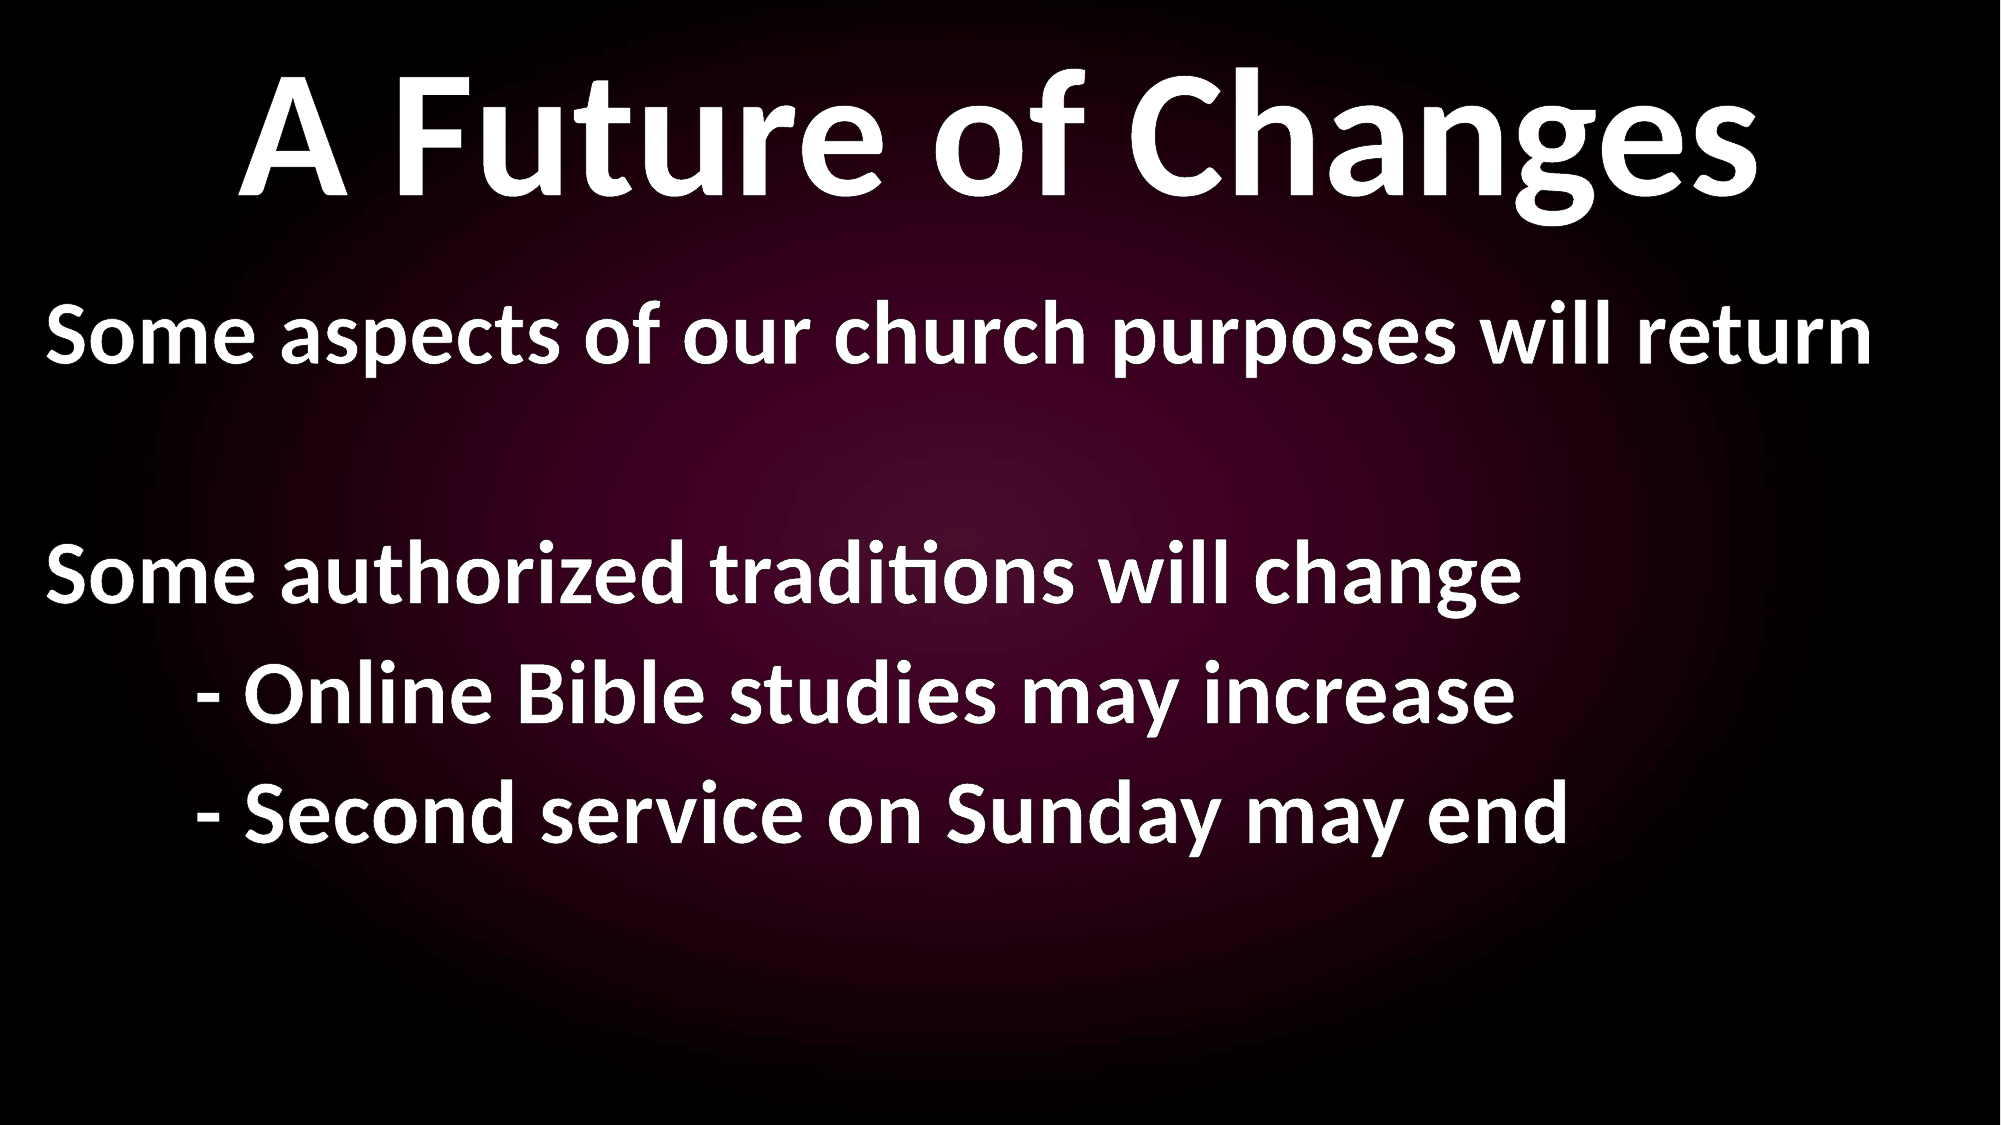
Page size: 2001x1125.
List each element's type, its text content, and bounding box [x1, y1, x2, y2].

picture [0, 0, 2001, 1125]
list Some aspects of our church purposes will return Some authorized traditions will change - Online Bible studies may increase - Second service on Sunday may end [29, 277, 1978, 1125]
title A Future of Changes [0, 29, 2000, 243]
